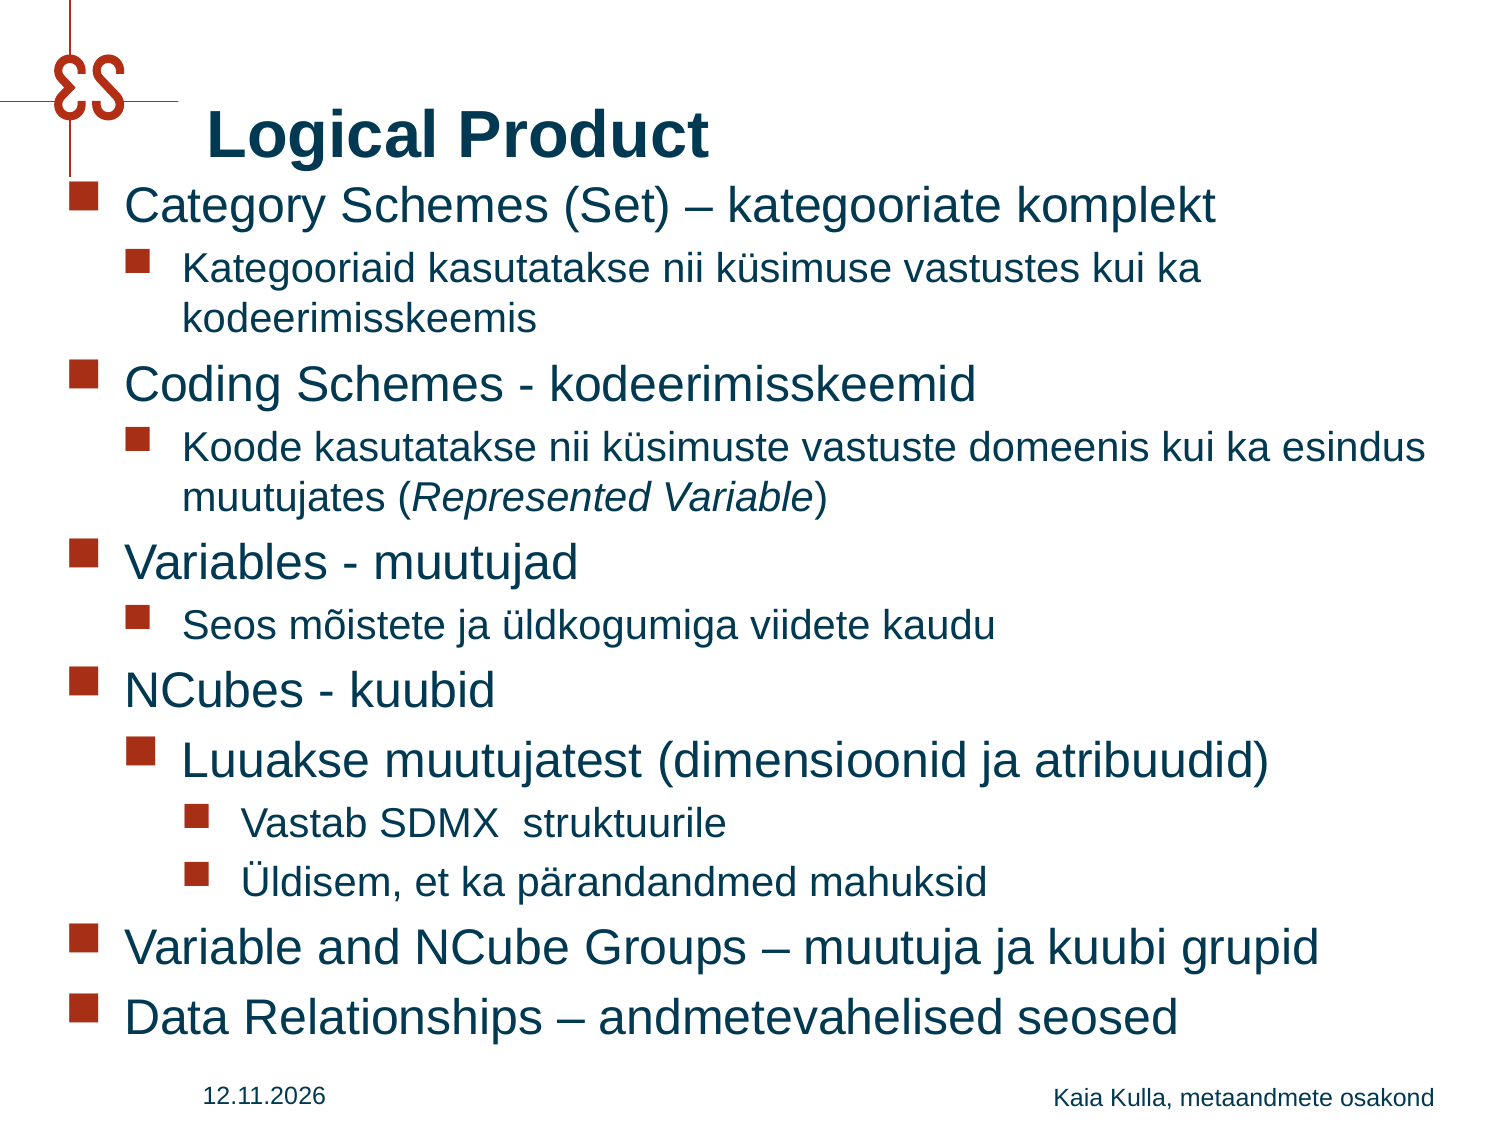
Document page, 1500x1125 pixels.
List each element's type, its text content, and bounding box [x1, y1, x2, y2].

title Logical Product [206, 77, 1436, 172]
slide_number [187, 1065, 538, 1125]
list Category Schemes (Set) – kategooriate komplekt Kategooriaid kasutatakse nii küsimuse vastustes kui ka kodeerimisskeemis Coding Schemes - kodeerimisskeemid Koode kasutatakse nii küsimuste vastuste domeenis kui ka esindus muutujates (Represented Variable) Variables - muutujad Seos mõistete ja üldkogumiga viidete kaudu NCubes - kuubid Luuakse muutujatest (dimensioonid ja atribuudid) Vastab SDMX struktuurile Üldisem, et ka pärandandmed mahuksid Variable and NCube Groups – muutuja ja kuubi grupid Data Relationships – andmetevahelised seosed [64, 172, 1453, 1071]
footer Kaia Kulla, metaandmete osakond [960, 1087, 1437, 1125]
